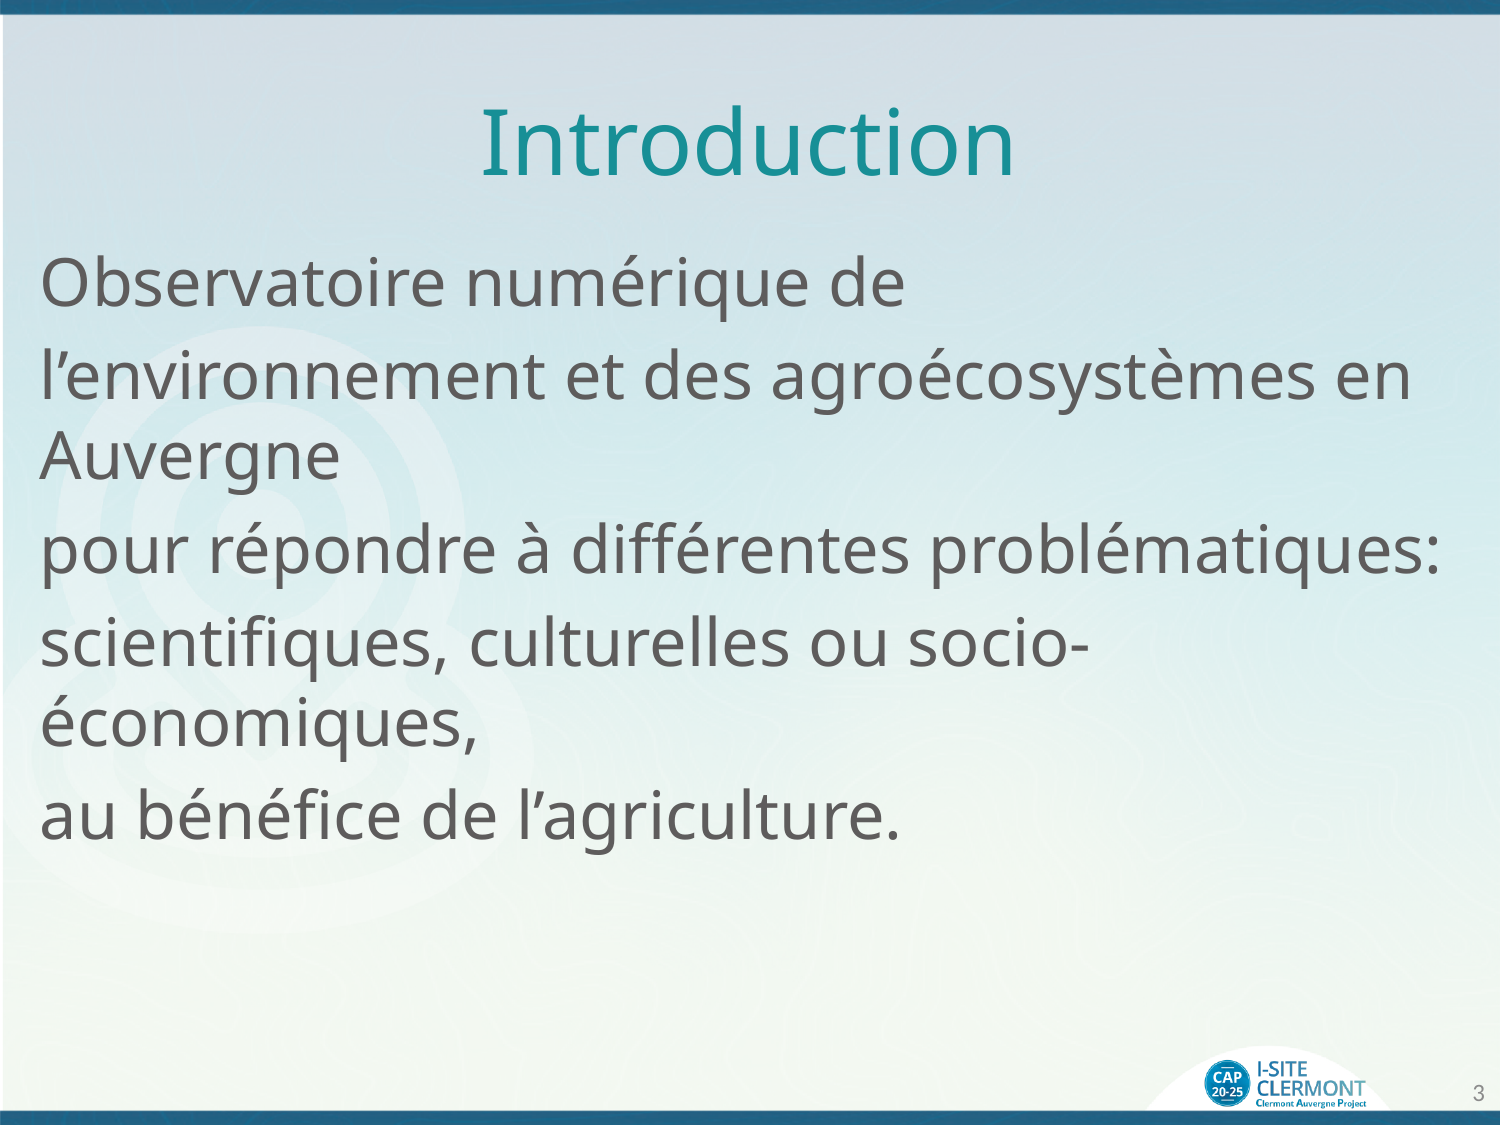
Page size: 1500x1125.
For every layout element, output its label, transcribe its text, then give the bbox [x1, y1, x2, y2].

title Introduction [75, 45, 1425, 232]
slide_number 3 [1162, 1061, 1500, 1122]
picture [0, 0, 1500, 1125]
list Observatoire numérique de l’environnement et des agroécosystèmes en Auvergne pour répondre à différentes problématiques: scientifiques, culturelles ou socio-économiques, au bénéfice de l’agriculture. [24, 232, 1485, 975]
